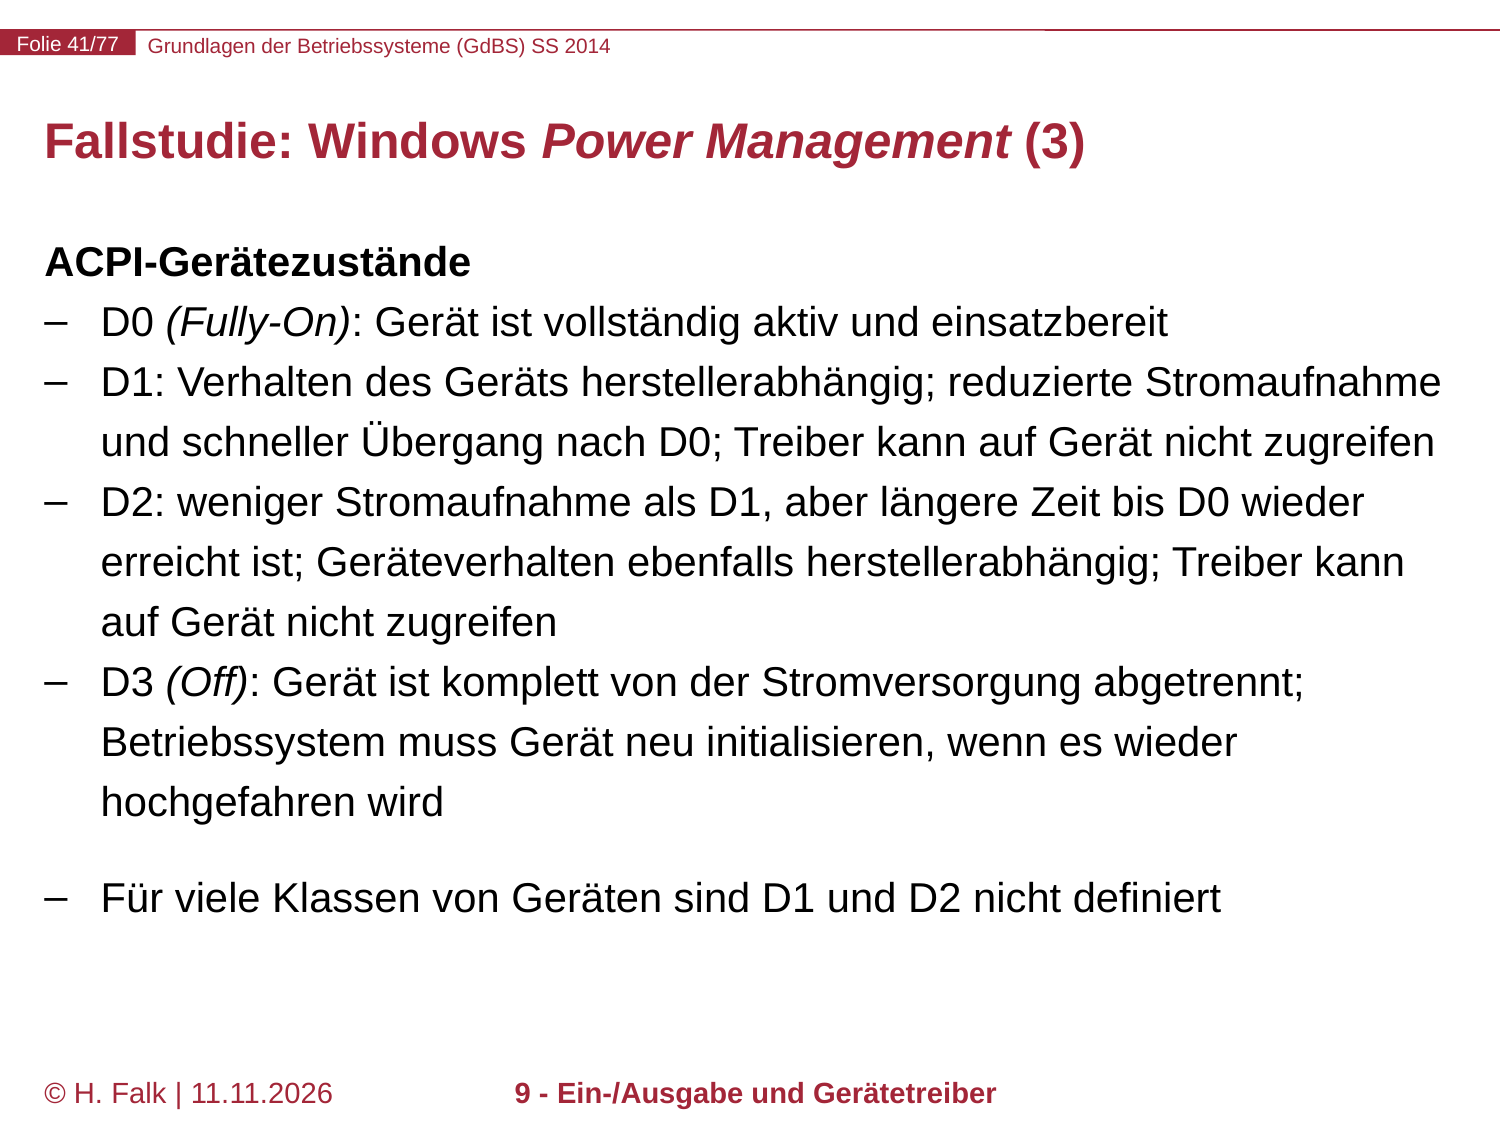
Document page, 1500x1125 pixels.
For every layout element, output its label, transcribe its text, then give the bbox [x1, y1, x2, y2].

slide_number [29, 1066, 301, 1125]
footer 9 - Ein-/Ausgabe und Gerätetreiber [301, 1066, 1211, 1125]
list ACPI-Gerätezustände D0 (Fully-On): Gerät ist vollständig aktiv und einsatzbereit D1: Verhalten des Geräts herstellerabhängig; reduzierte Stromaufnahme und schneller Übergang nach D0; Treiber kann auf Gerät nicht zugreifen D2: weniger Stromaufnahme als D1, aber längere Zeit bis D0 wieder erreicht ist; Geräteverhalten ebenfalls herstellerabhängig; Treiber kann auf Gerät nicht zugreifen D3 (Off): Gerät ist komplett von der Stromversorgung abgetrennt; Betriebssystem muss Gerät neu initialisieren, wenn es wieder hochgefahren wird Für viele Klassen von Geräten sind D1 und D2 nicht definiert [29, 227, 1471, 1047]
title Fallstudie: Windows Power Management (3) [29, 90, 1471, 198]
